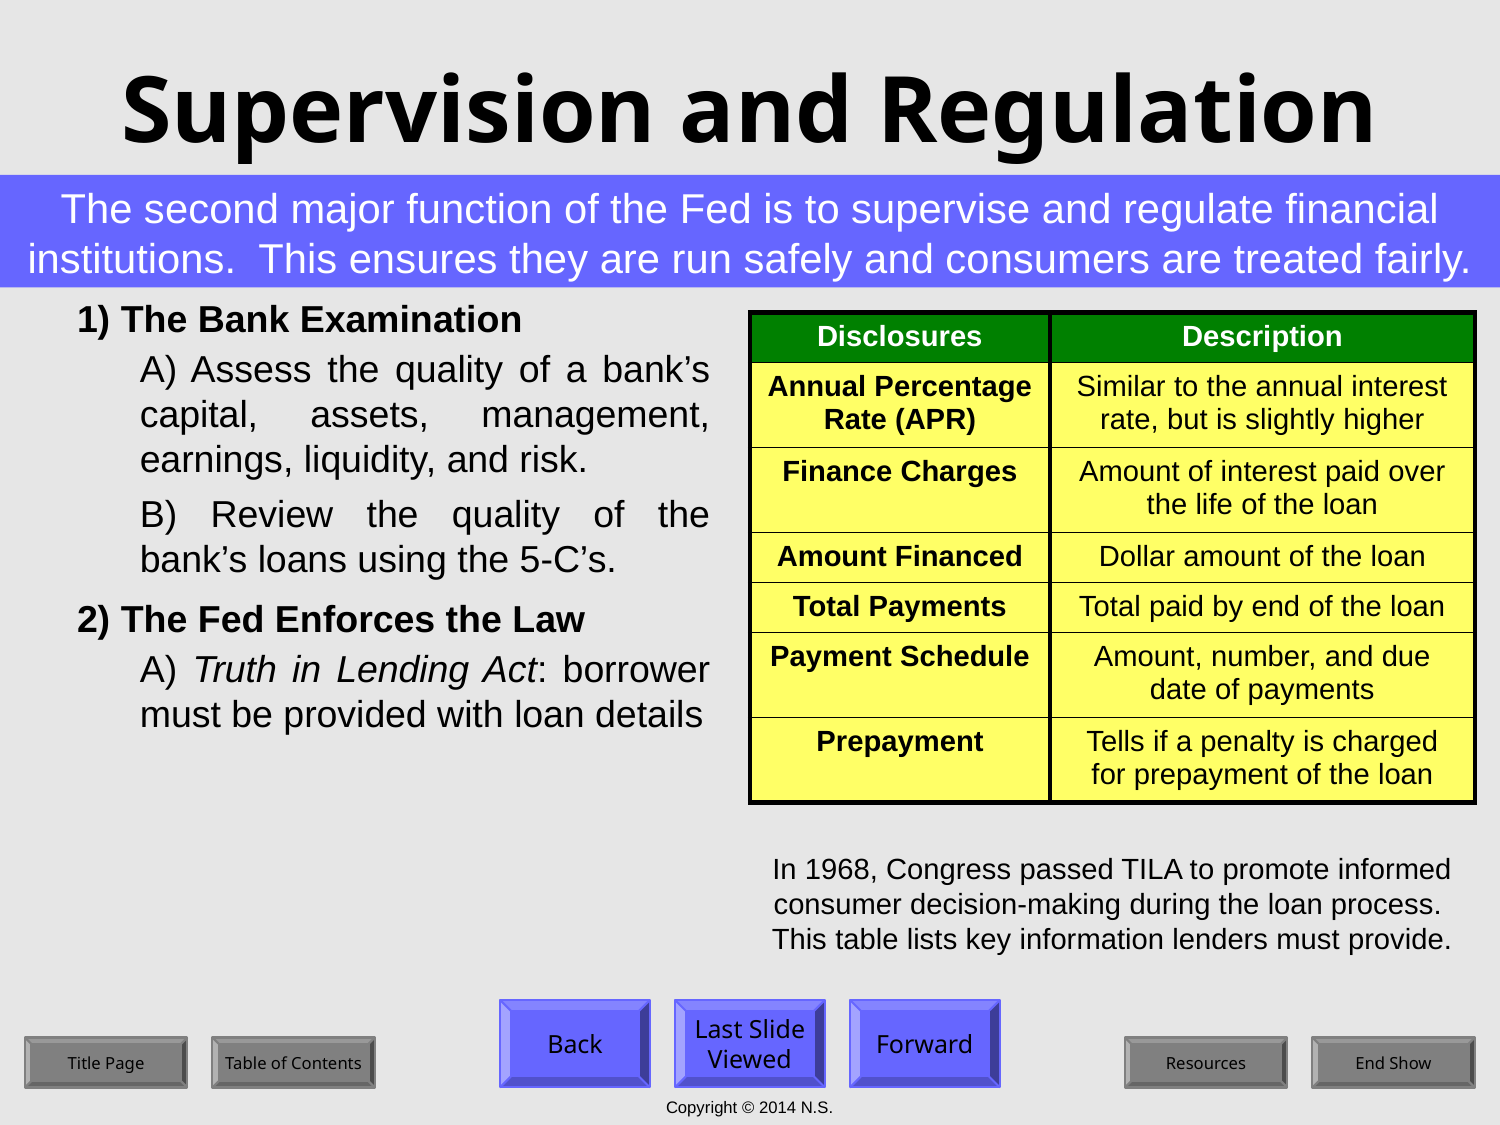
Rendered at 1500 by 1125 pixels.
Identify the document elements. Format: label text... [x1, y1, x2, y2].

text_box In 1968, Congress passed TILA to promote informed consumer decision-making during the loan process. This table lists key information lenders must provide. [750, 842, 1475, 963]
table_cell Similar to the annual interest rate, but is slightly higher [1052, 363, 1473, 447]
table_header Description [1052, 315, 1473, 362]
title Supervision and Regulation [0, 12, 1500, 174]
table_cell Dollar amount of the loan [1052, 533, 1473, 582]
table_cell Total paid by end of the loan [1052, 583, 1473, 632]
table_cell Tells if a penalty is charged for prepayment of the loan [1052, 718, 1473, 800]
text_box 2) The Fed Enforces the Law [62, 587, 725, 648]
table_cell Amount Financed [752, 533, 1048, 582]
table_cell Annual Percentage Rate (APR) [752, 363, 1048, 447]
table_cell Payment Schedule [752, 633, 1048, 717]
text_box The second major function of the Fed is to supervise and regulate financial institutions. This ensures they are run safely and consumers are treated fairly. [0, 174, 1500, 290]
table_cell Total Payments [752, 583, 1048, 632]
text_box B) Review the quality of the bank’s loans using the 5-C’s. [124, 482, 725, 587]
table_header Disclosures [752, 315, 1048, 362]
table_cell Amount of interest paid over the life of the loan [1052, 448, 1473, 532]
table_cell Amount, number, and due date of payments [1052, 633, 1473, 717]
table_cell Finance Charges [752, 448, 1048, 532]
text_box A) Assess the quality of a bank’s capital, assets, management, earnings, liquidity, and risk. [124, 348, 725, 482]
text_box 1) The Bank Examination [62, 287, 725, 348]
table_cell Prepayment [752, 718, 1048, 800]
text_box A) Truth in Lending Act: borrower must be provided with loan details [124, 648, 725, 743]
